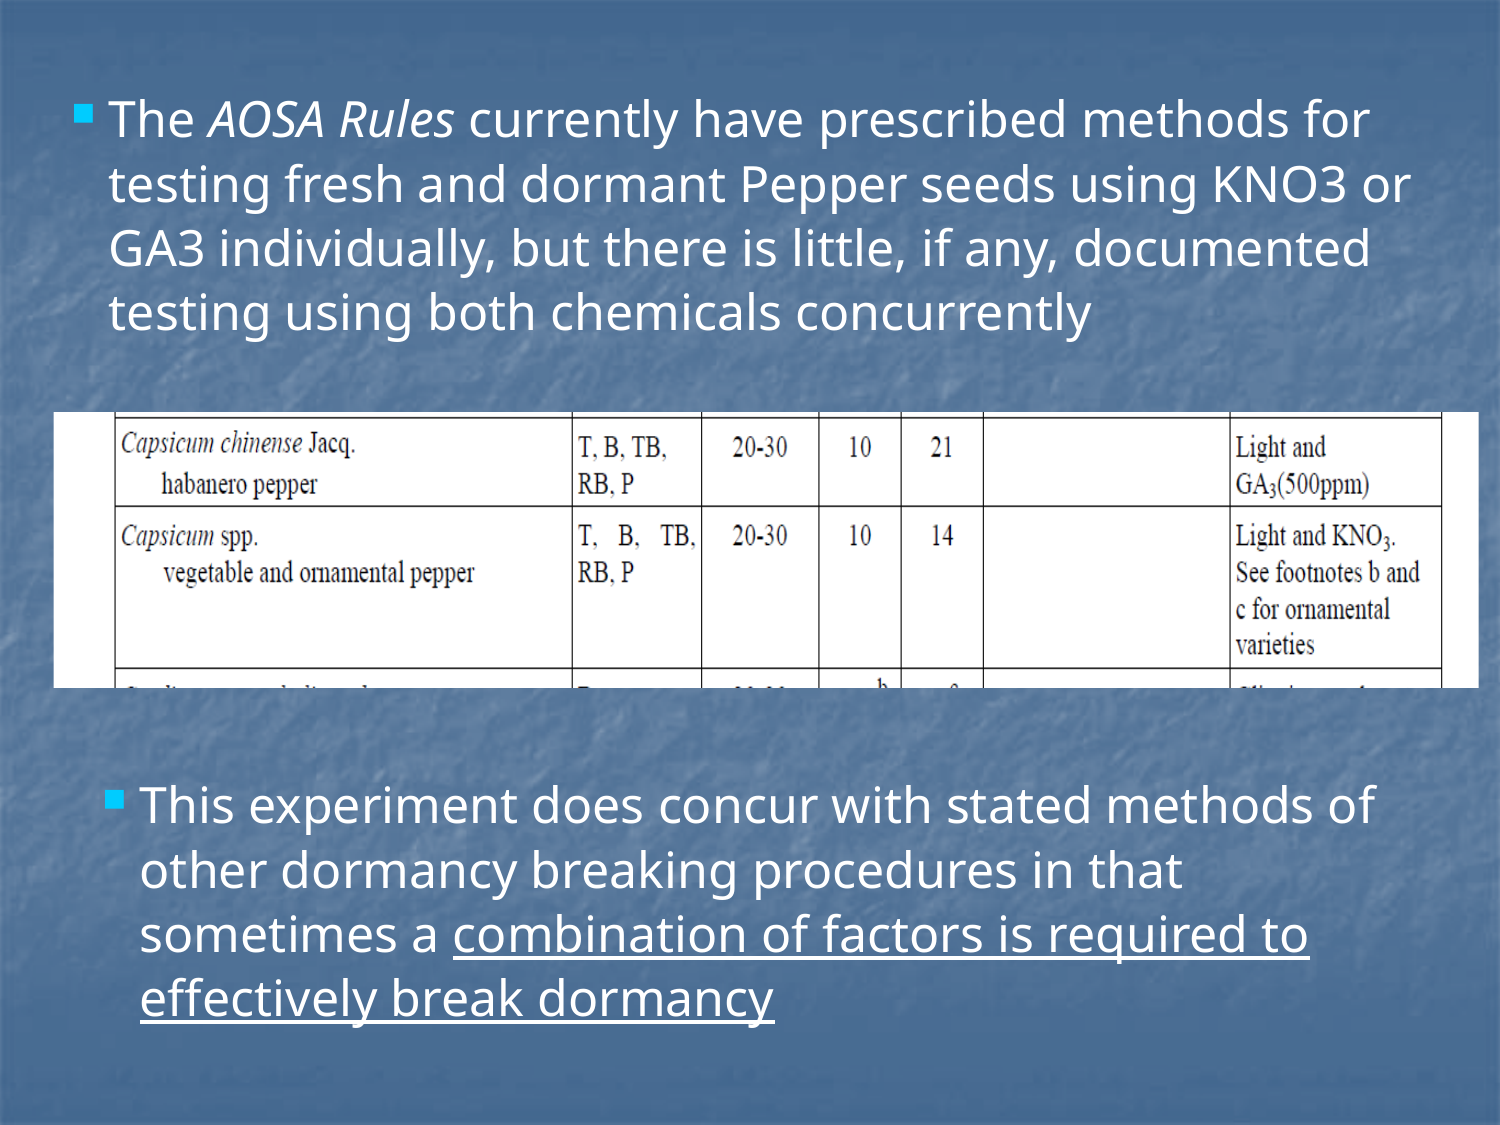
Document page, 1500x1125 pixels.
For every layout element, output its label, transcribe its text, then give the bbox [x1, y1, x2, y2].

text_box The AOSA Rules currently have prescribed methods for testing fresh and dormant Pepper seeds using KNO3 or GA3 individually, but there is little, if any, documented testing using both chemicals concurrently [0, 76, 1445, 408]
picture [53, 412, 1479, 688]
text_box This experiment does concur with stated methods of other dormancy breaking procedures in that sometimes a combination of factors is required to effectively break dormancy [0, 762, 1450, 1034]
